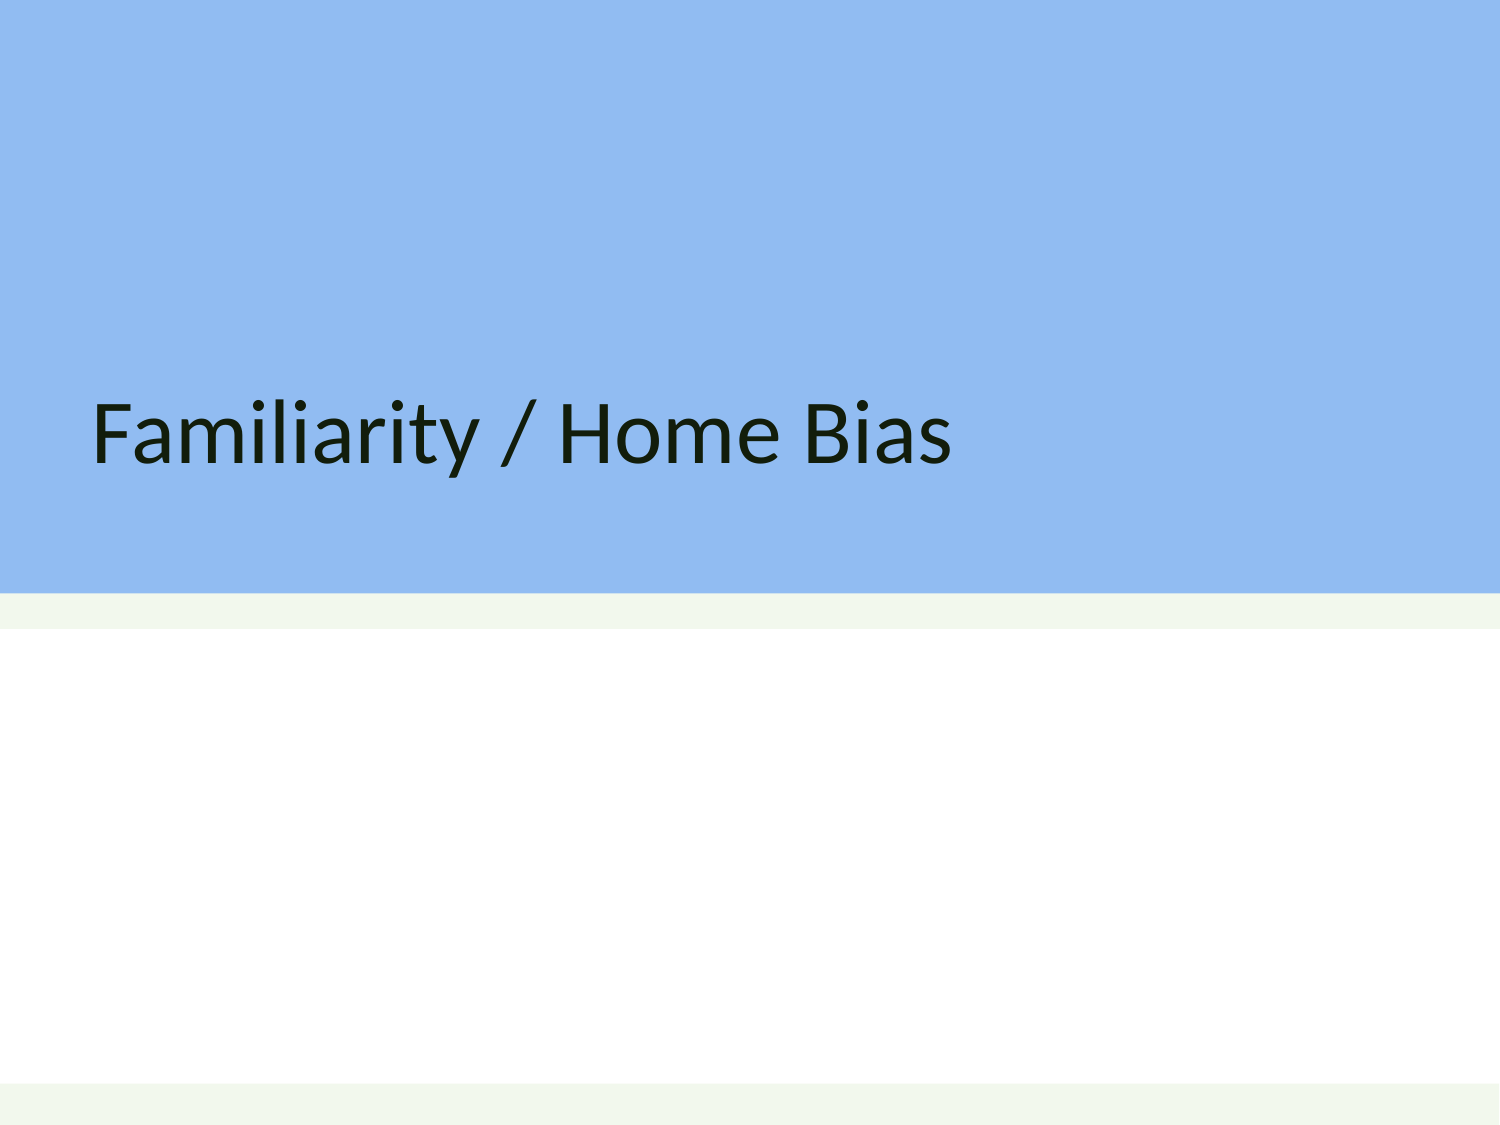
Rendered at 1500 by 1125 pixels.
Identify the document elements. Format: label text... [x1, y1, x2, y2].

title Familiarity / Home Bias [76, 290, 1388, 563]
